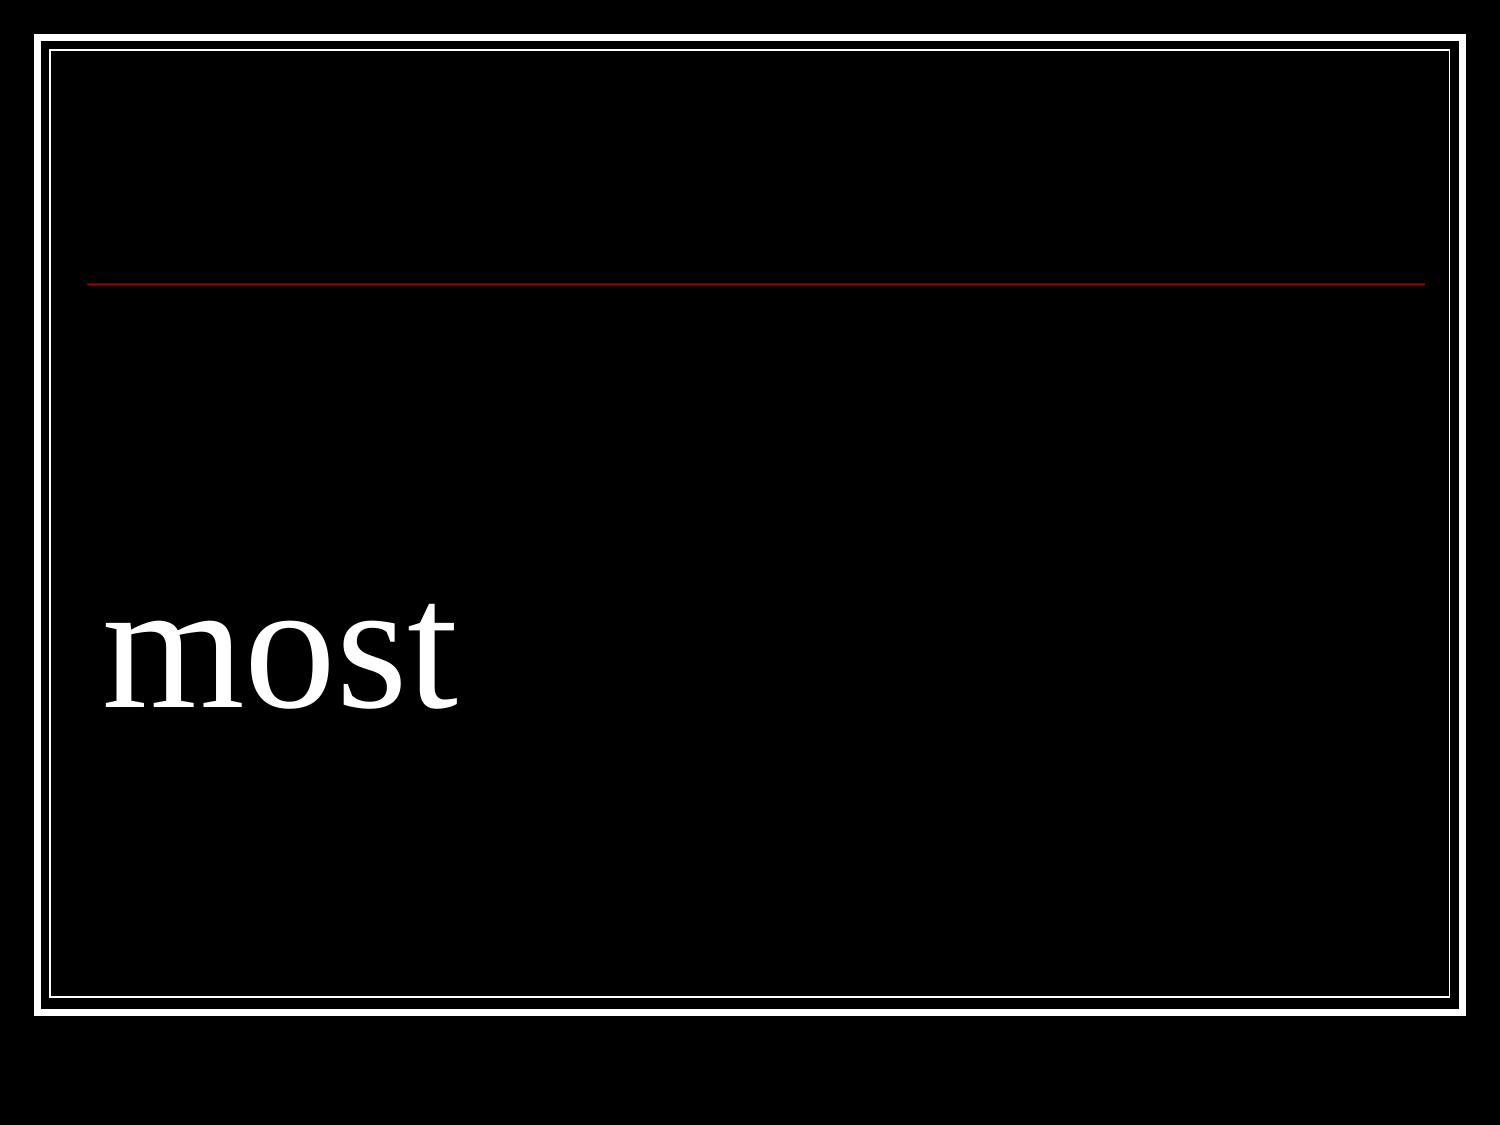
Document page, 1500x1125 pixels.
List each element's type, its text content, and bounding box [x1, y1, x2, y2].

title most [87, 562, 1425, 750]
